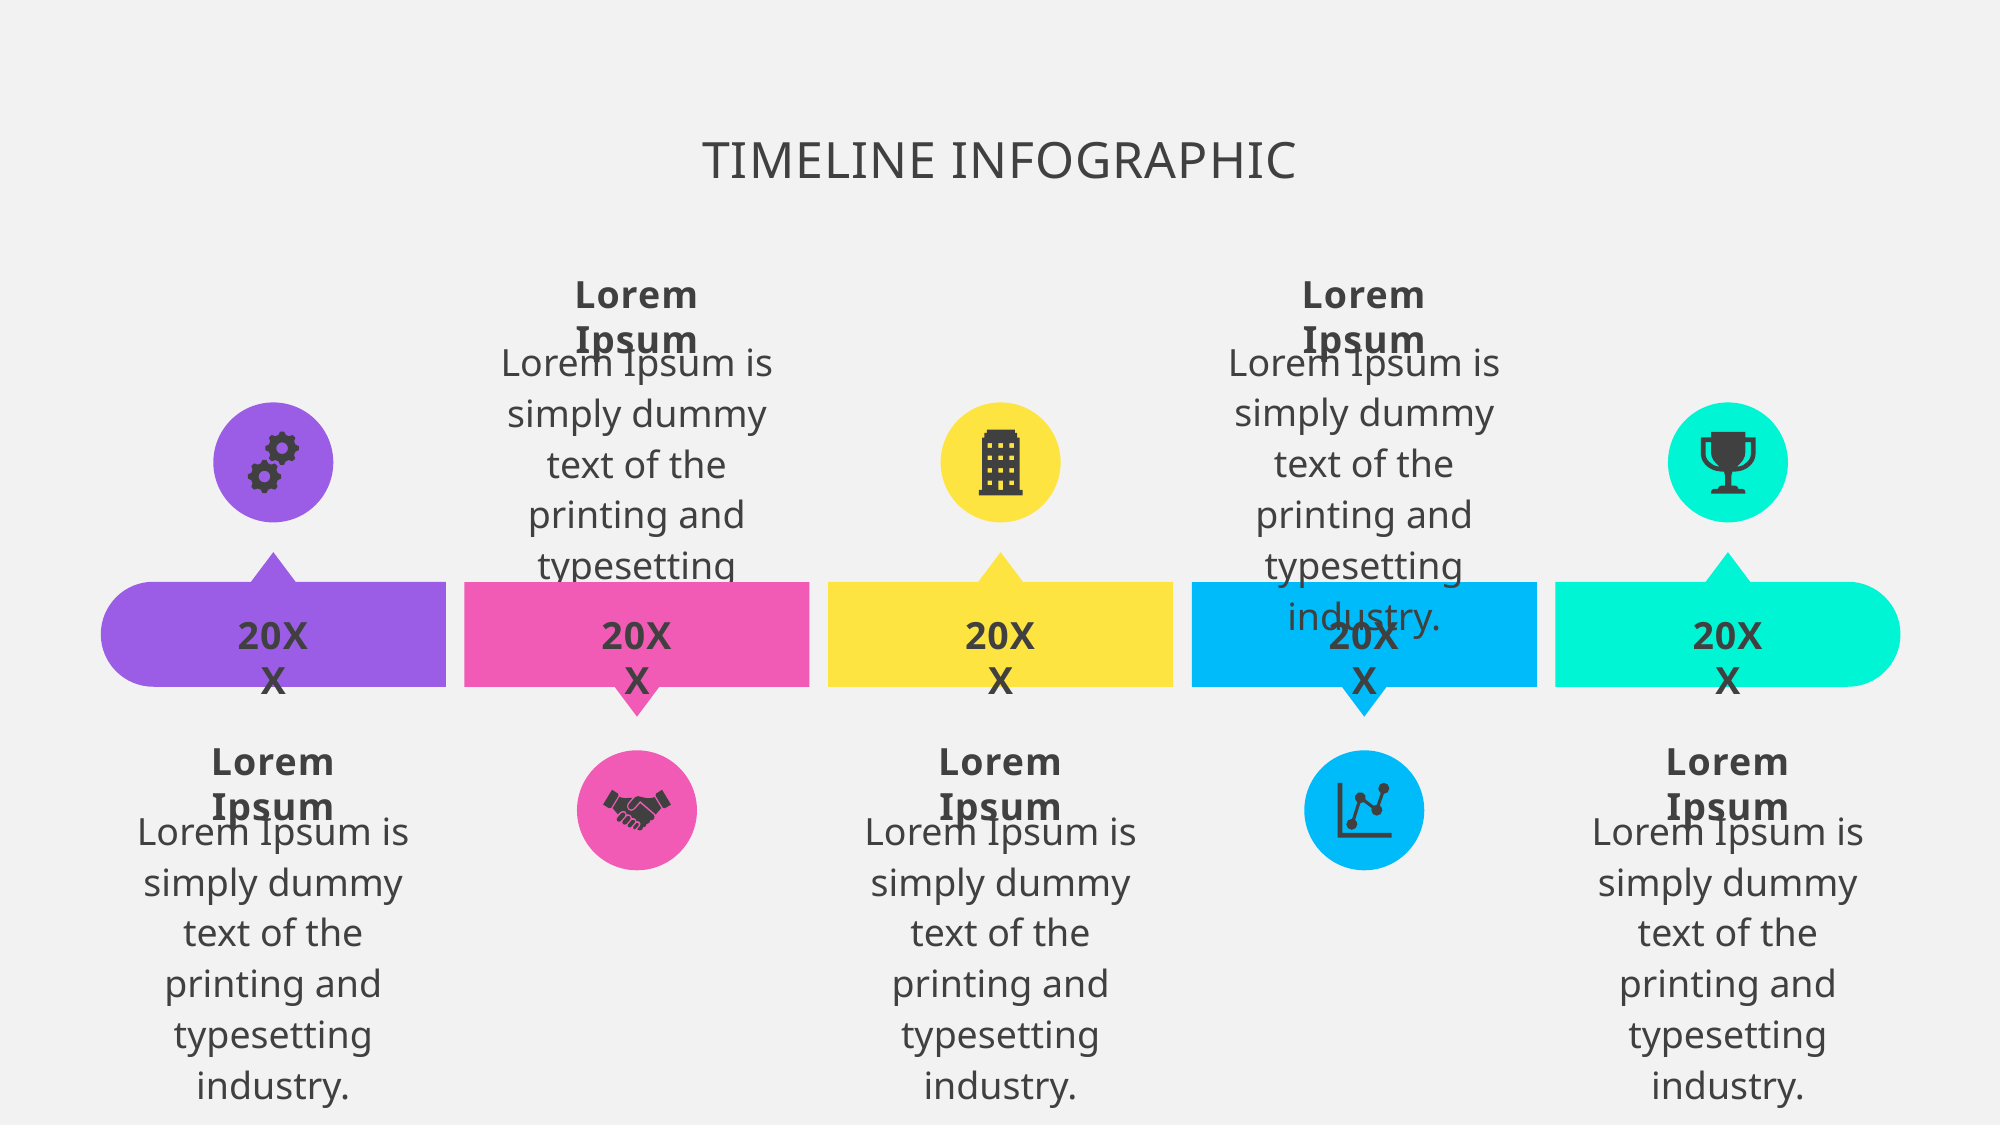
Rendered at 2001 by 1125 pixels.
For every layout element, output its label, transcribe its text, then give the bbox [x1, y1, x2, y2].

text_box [1304, 750, 1425, 871]
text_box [940, 402, 1061, 523]
text_box TIMELINE INFOGRAPHIC [632, 113, 1368, 197]
text_box Lorem Ipsum [153, 731, 394, 836]
text_box Lorem Ipsum [1244, 263, 1485, 369]
text_box Lorem Ipsum is simply dummy text of the printing and typesetting industry. [464, 325, 810, 552]
text_box Lorem Ipsum is simply dummy text of the printing and typesetting industry. [100, 794, 446, 1115]
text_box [100, 552, 1901, 717]
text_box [576, 750, 697, 871]
text_box Lorem Ipsum [516, 263, 757, 369]
text_box Lorem Ipsum is simply dummy text of the printing and typesetting industry. [1555, 794, 1901, 1115]
text_box Lorem Ipsum is simply dummy text of the printing and typesetting industry. [1191, 325, 1537, 552]
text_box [213, 402, 334, 523]
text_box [1667, 402, 1788, 523]
text_box Lorem Ipsum [1607, 731, 1848, 836]
text_box Lorem Ipsum is simply dummy text of the printing and typesetting industry. [828, 794, 1174, 1115]
text_box Lorem Ipsum [880, 731, 1121, 836]
